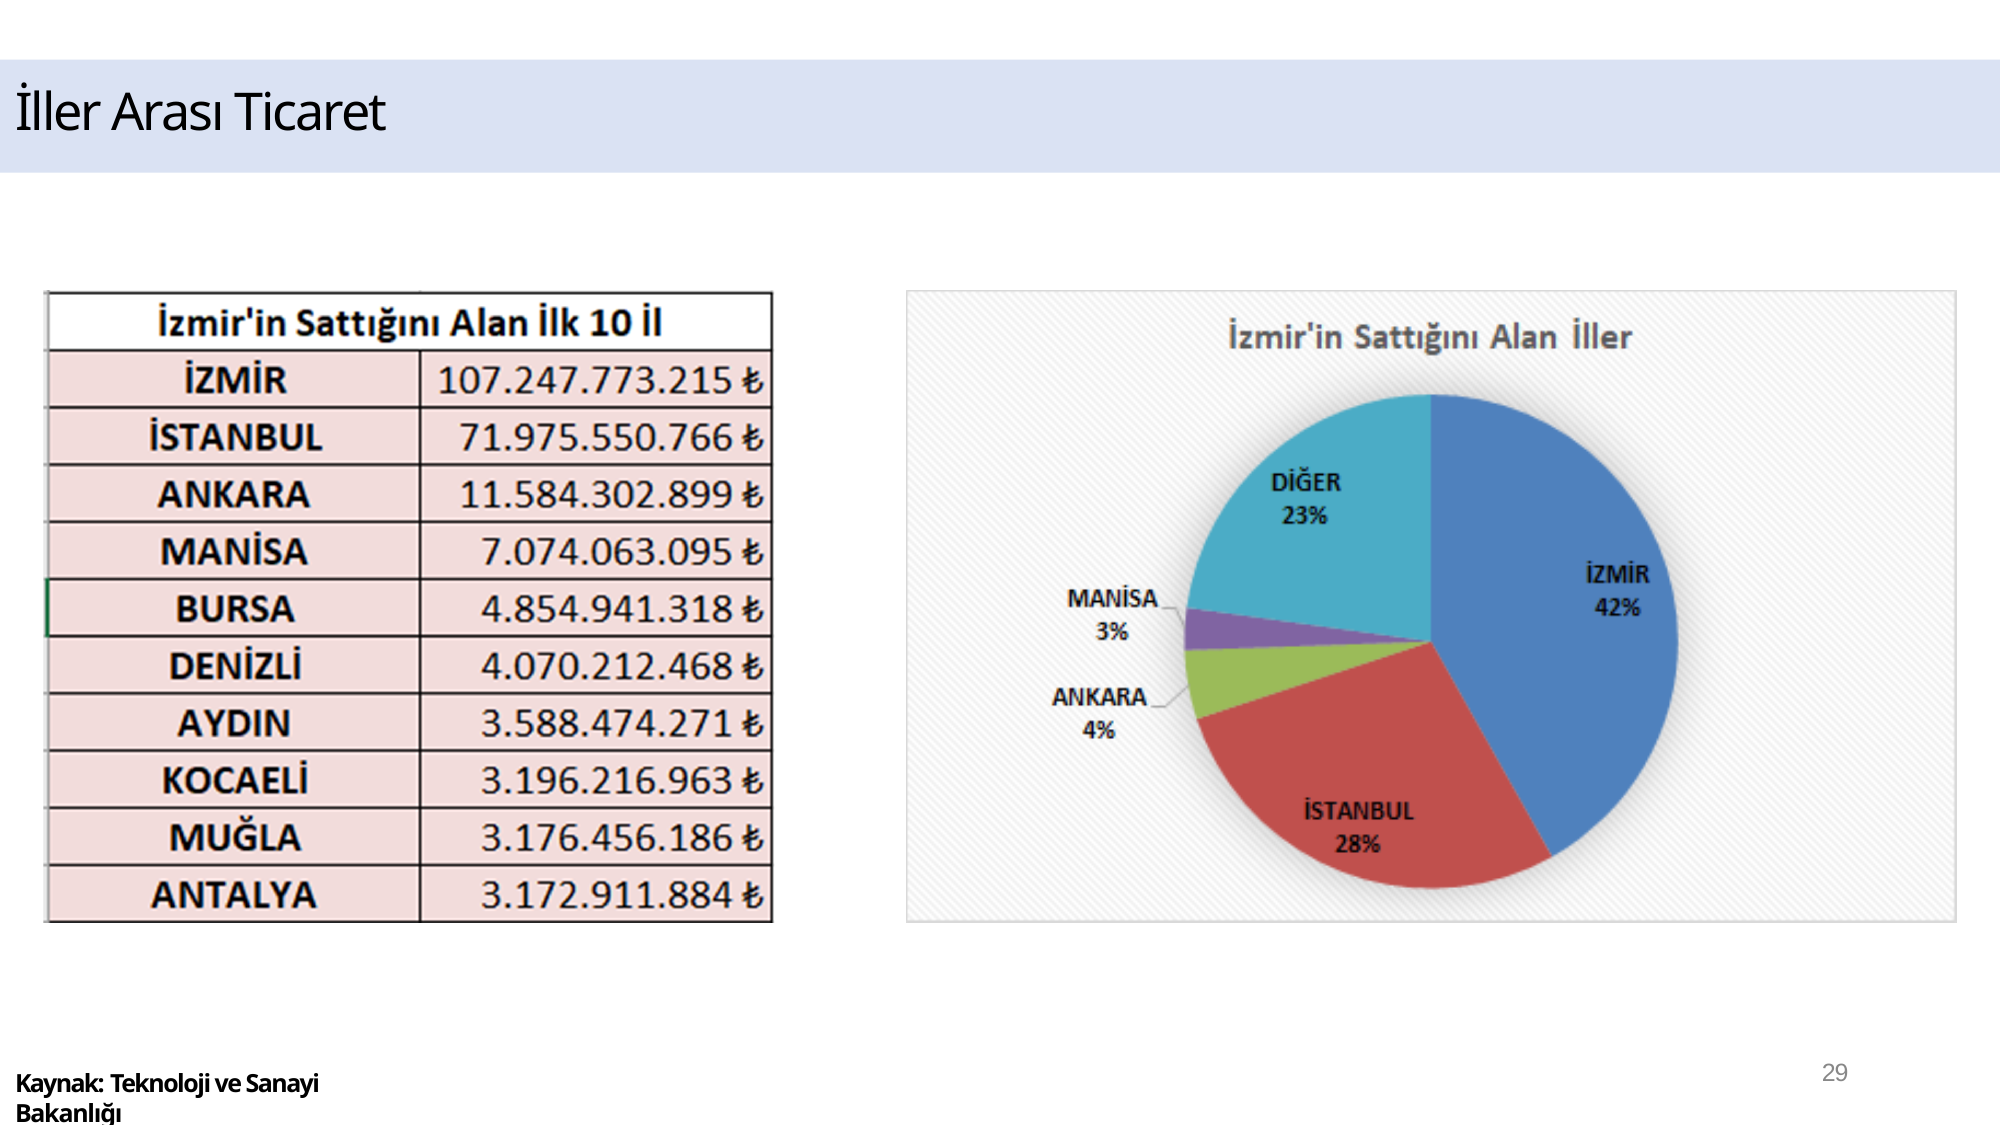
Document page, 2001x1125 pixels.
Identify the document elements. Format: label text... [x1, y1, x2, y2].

text_box Kaynak: Teknoloji ve Sanayi Bakanlığı [12, 1065, 400, 1125]
picture [906, 289, 1957, 923]
text_box 29 [1819, 1054, 1850, 1087]
title İller Arası Ticaret [12, 76, 675, 267]
picture [43, 290, 775, 923]
